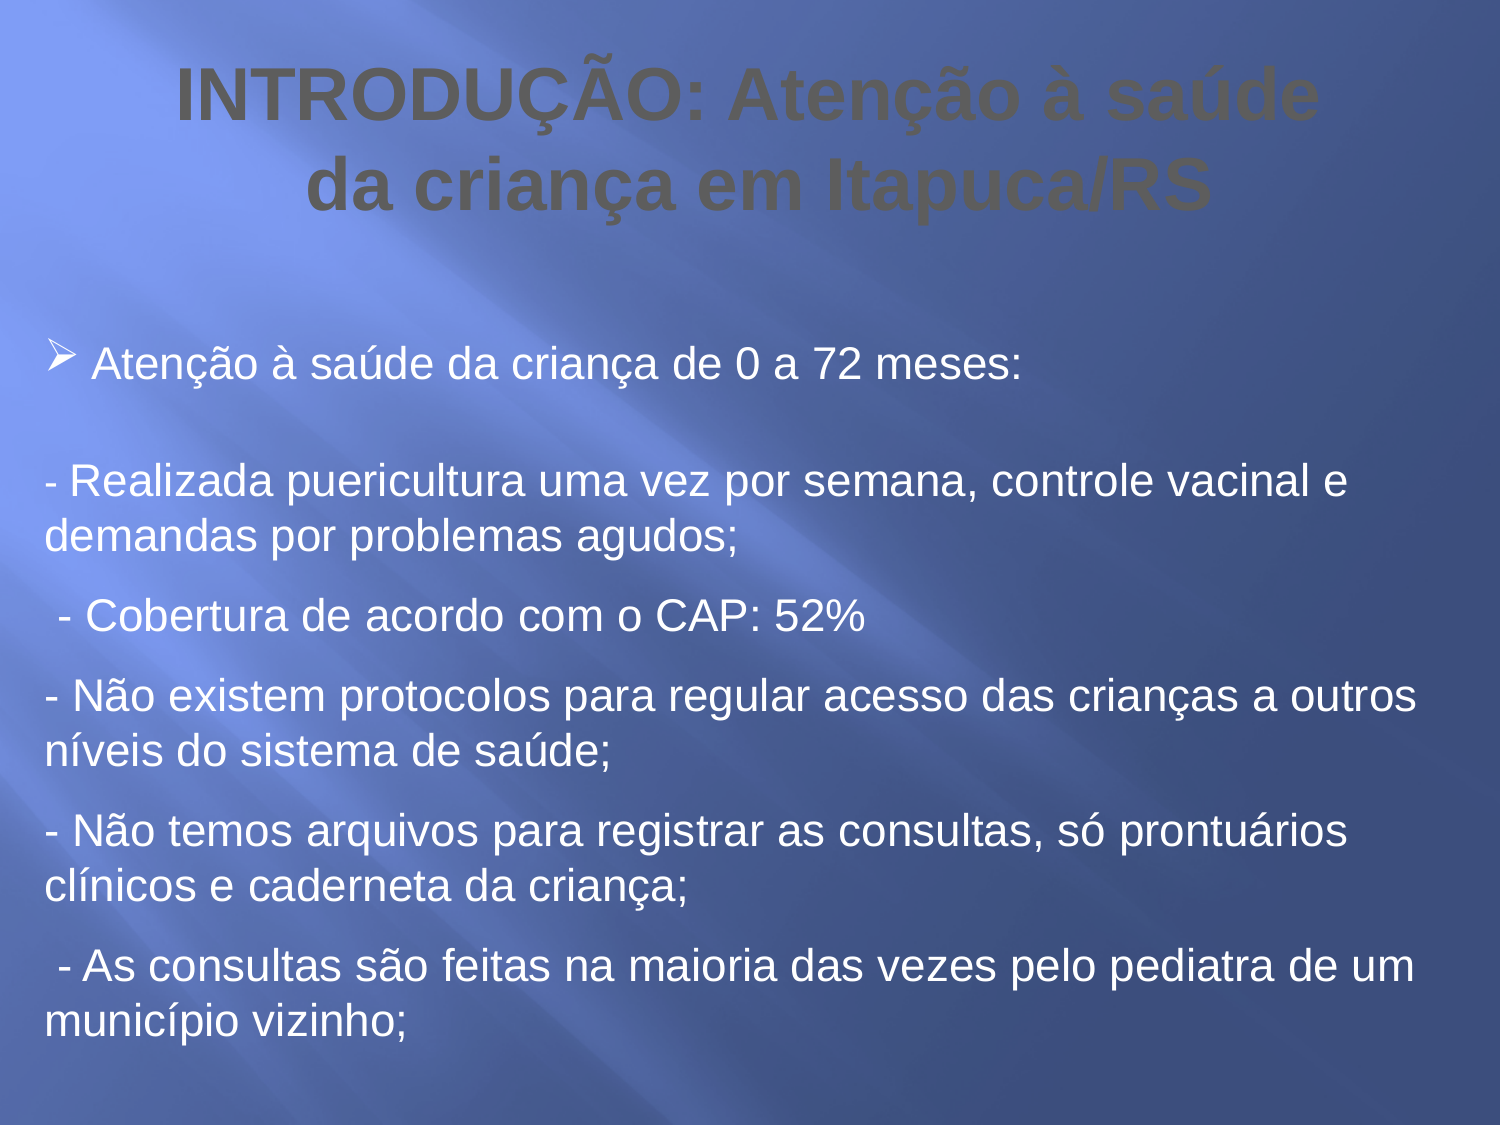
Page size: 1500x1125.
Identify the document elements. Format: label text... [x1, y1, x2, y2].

text_box INTRODUÇÃO: Atenção à saúde da criança em Itapuca/RS [160, 37, 1359, 323]
text_box Atenção à saúde da criança de 0 a 72 meses: - Realizada puericultura uma vez por semana, controle vacinal e demandas por problemas agudos; - Cobertura de acordo com o CAP: 52% - Não existem protocolos para regular acesso das crianças a outros níveis do sistema de saúde; - Não temos arquivos para registrar as consultas, só prontuários clínicos e caderneta da criança; - As consultas são feitas na maioria das vezes pelo pediatra de um município vizinho; [29, 325, 1459, 1125]
